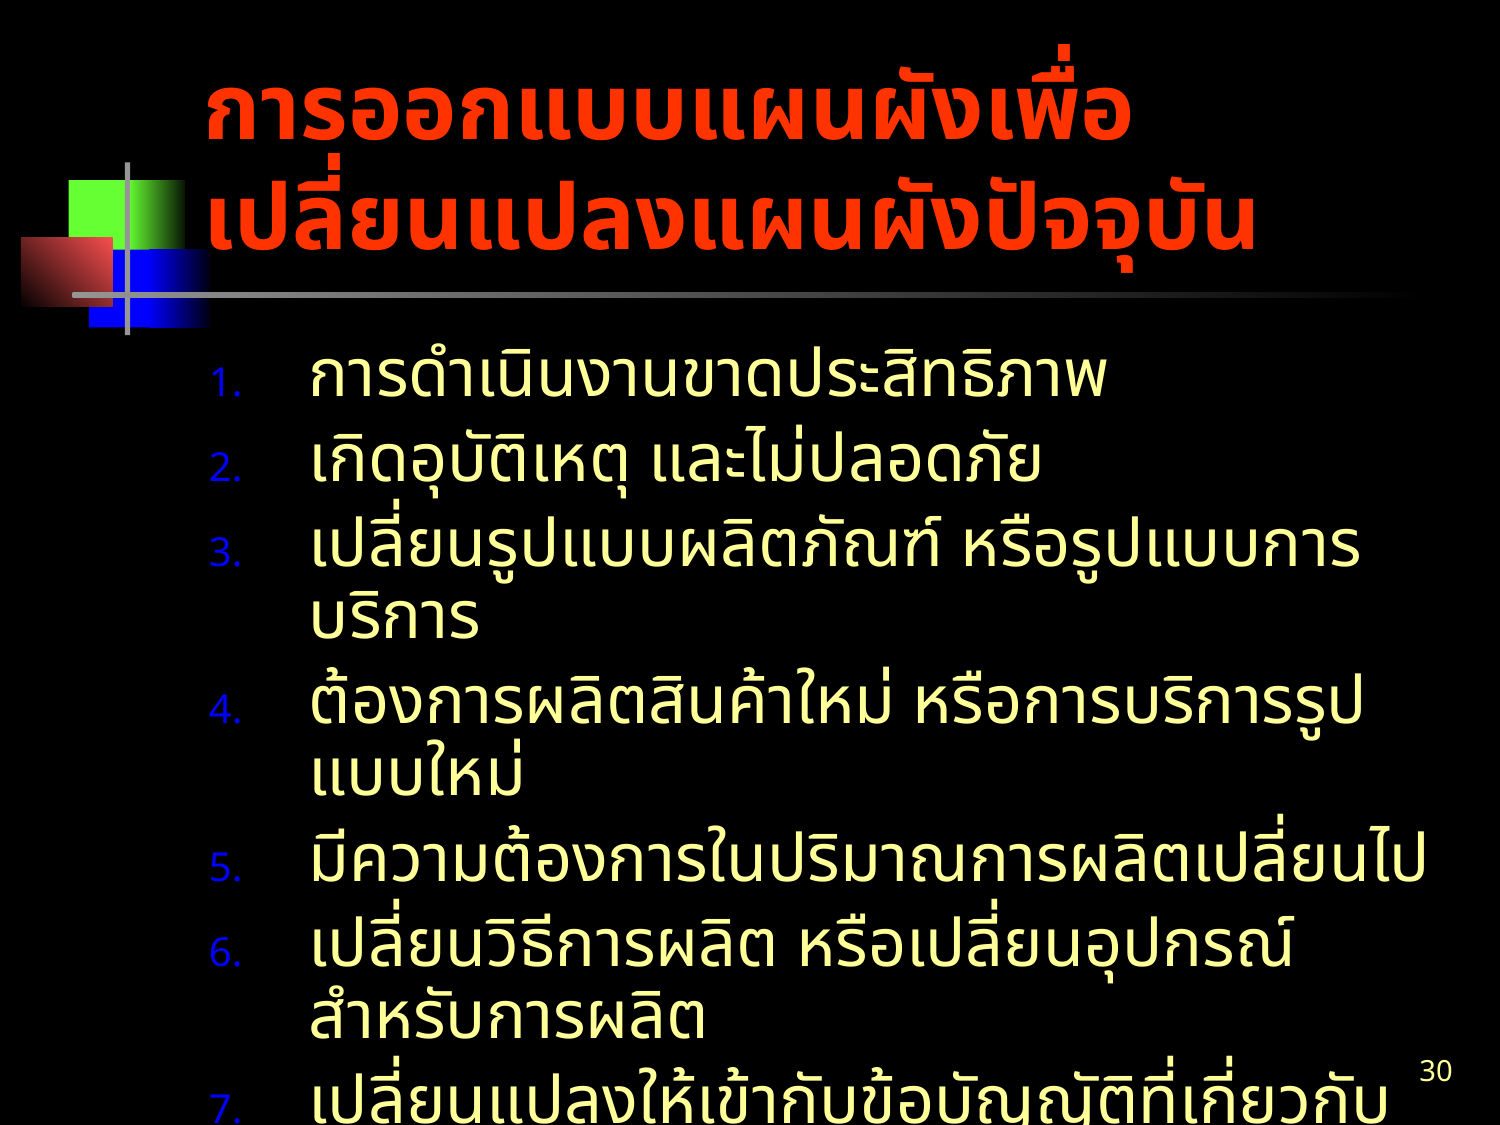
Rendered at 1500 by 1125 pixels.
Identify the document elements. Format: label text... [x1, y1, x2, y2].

title การออกแบบแผนผังเพื่อเปลี่ยนแปลงแผนผังปัจจุบัน [188, 34, 1500, 276]
list การดำเนินงานขาดประสิทธิภาพ เกิดอุบัติเหตุ และไม่ปลอดภัย เปลี่ยนรูปแบบผลิตภัณฑ์ หรือรูปแบบการบริการ ต้องการผลิตสินค้าใหม่ หรือการบริการรูปแบบใหม่ มีความต้องการในปริมาณการผลิตเปลี่ยนไป เปลี่ยนวิธีการผลิต หรือเปลี่ยนอุปกรณ์สำหรับการผลิต เปลี่ยนแปลงให้เข้ากับข้อบัญญัติที่เกี่ยวกับโรงงาน ปัญหาจากการปฏิบัติตัวของคนงาน [193, 330, 1470, 1083]
slide_number 30 [1154, 1083, 1468, 1100]
